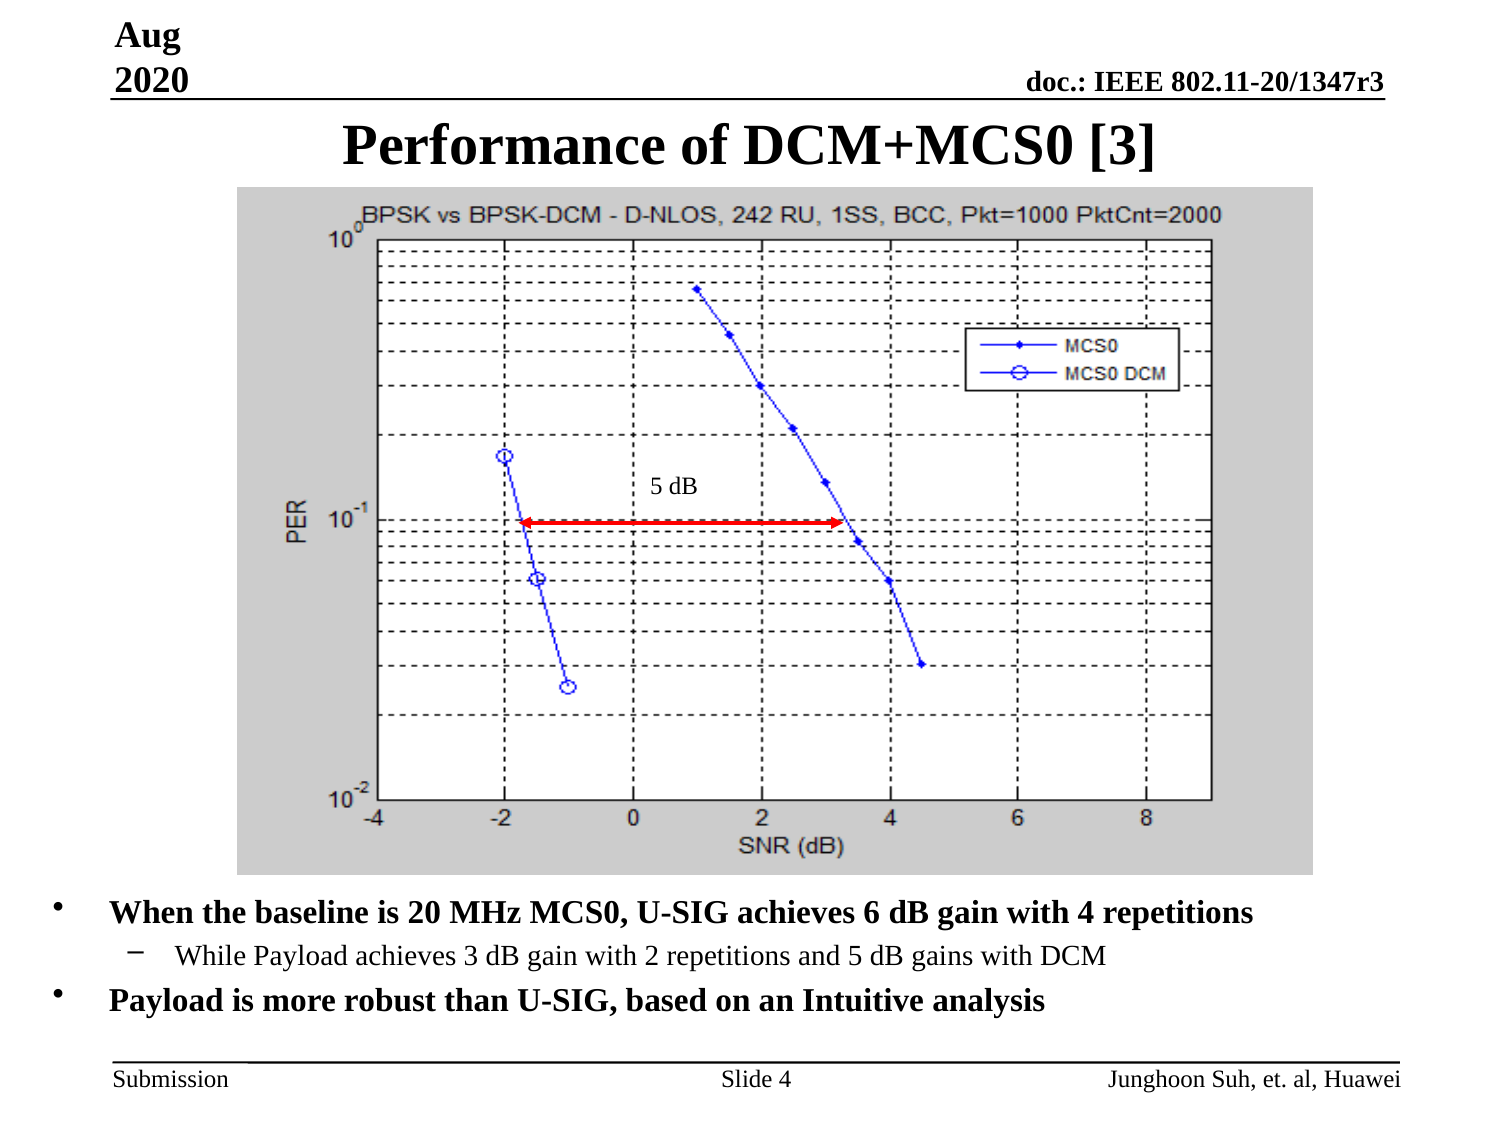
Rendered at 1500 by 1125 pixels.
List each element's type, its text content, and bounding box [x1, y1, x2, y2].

title Performance of DCM+MCS0 [3] [112, 112, 1388, 171]
footer Junghoon Suh, et. al, Huawei [1104, 1061, 1402, 1093]
slide_number Slide 4 [712, 1061, 800, 1093]
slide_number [114, 54, 265, 101]
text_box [237, 187, 1313, 876]
list When the baseline is 20 MHz MCS0, U-SIG achieves 6 dB gain with 4 repetitions While Payload achieves 3 dB gain with 2 repetitions and 5 dB gains with DCM Payload is more robust than U-SIG, based on an Intuitive analysis [37, 882, 1475, 1054]
